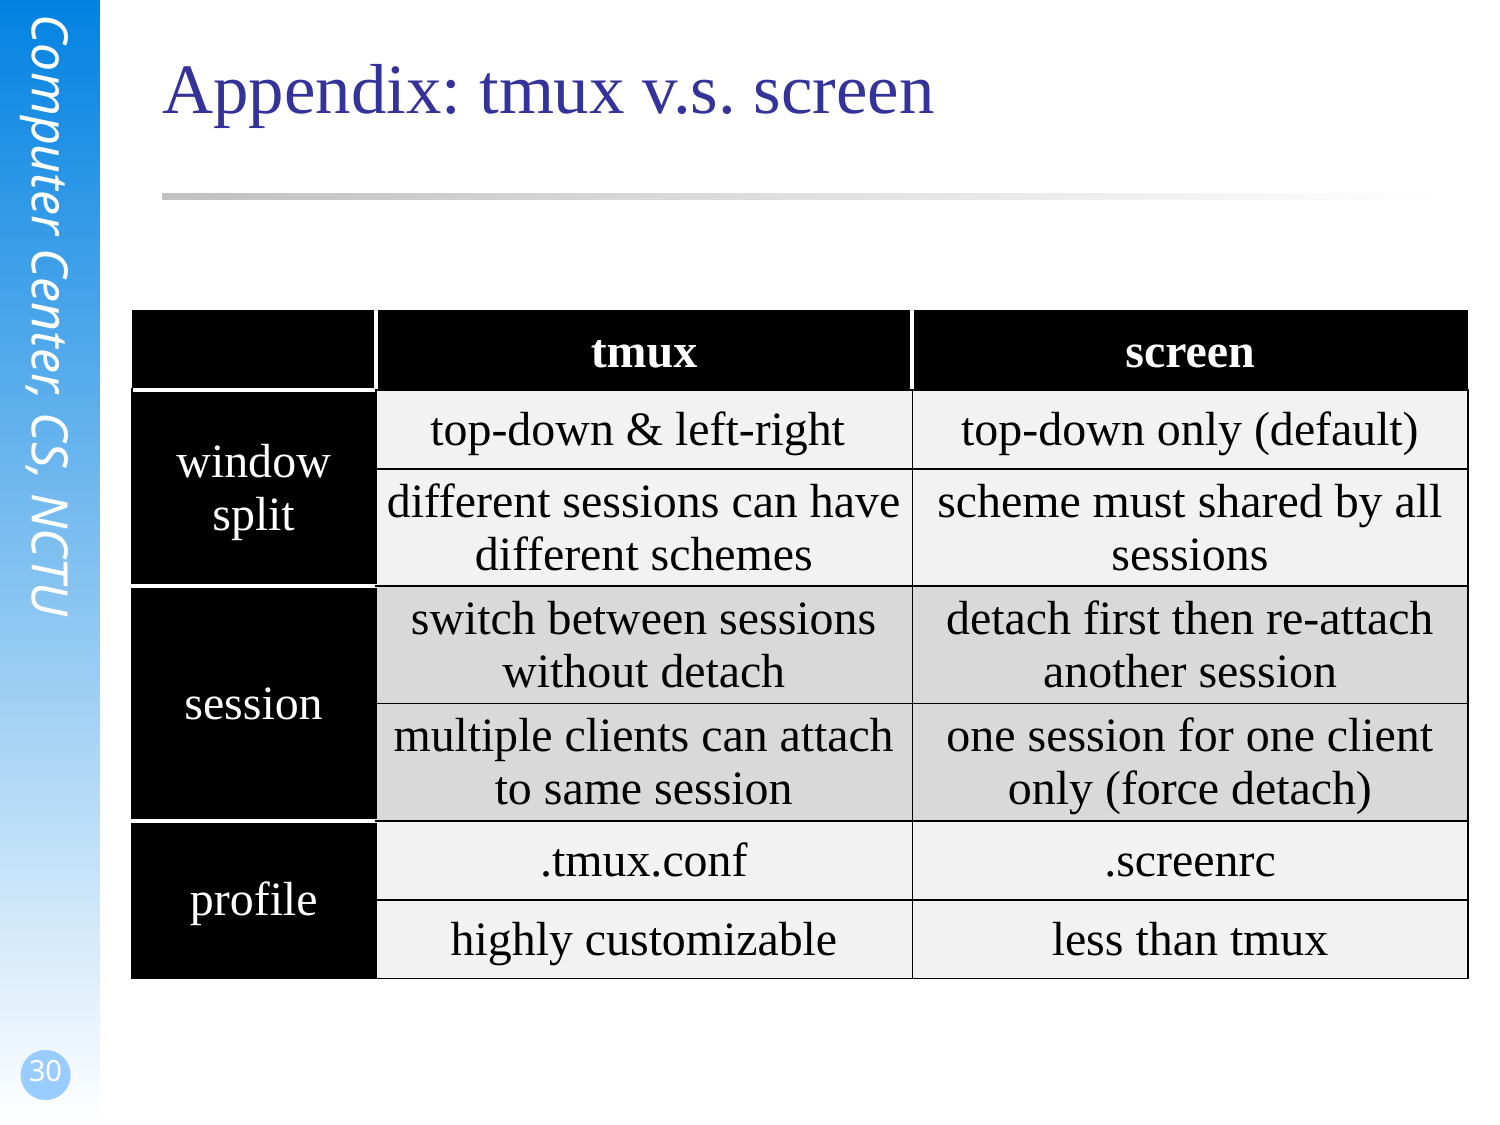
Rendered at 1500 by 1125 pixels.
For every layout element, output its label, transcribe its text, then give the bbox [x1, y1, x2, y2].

table_cell window split [133, 392, 375, 584]
table_cell less than tmux [913, 901, 1467, 978]
table_cell profile [133, 823, 375, 978]
table_cell multiple clients can attach to same session [377, 704, 912, 820]
table_cell scheme must shared by all sessions [913, 470, 1467, 585]
table_cell .tmux.conf [377, 822, 912, 899]
table_header tmux [378, 314, 910, 389]
table_cell detach first then re-attach another session [913, 587, 1467, 703]
table_header screen [914, 314, 1468, 389]
table_cell .screenrc [913, 822, 1467, 899]
table_cell top-down only (default) [913, 391, 1467, 468]
table_cell switch between sessions without detach [377, 587, 912, 703]
table_cell different sessions can have different schemes [377, 470, 912, 585]
title Appendix: tmux v.s. screen [162, 42, 1438, 231]
table_header [132, 314, 374, 388]
table_cell top-down & left-right [377, 391, 912, 468]
table_cell session [133, 588, 375, 819]
table_cell one session for one client only (force detach) [913, 704, 1467, 820]
table_cell highly customizable [377, 901, 912, 978]
